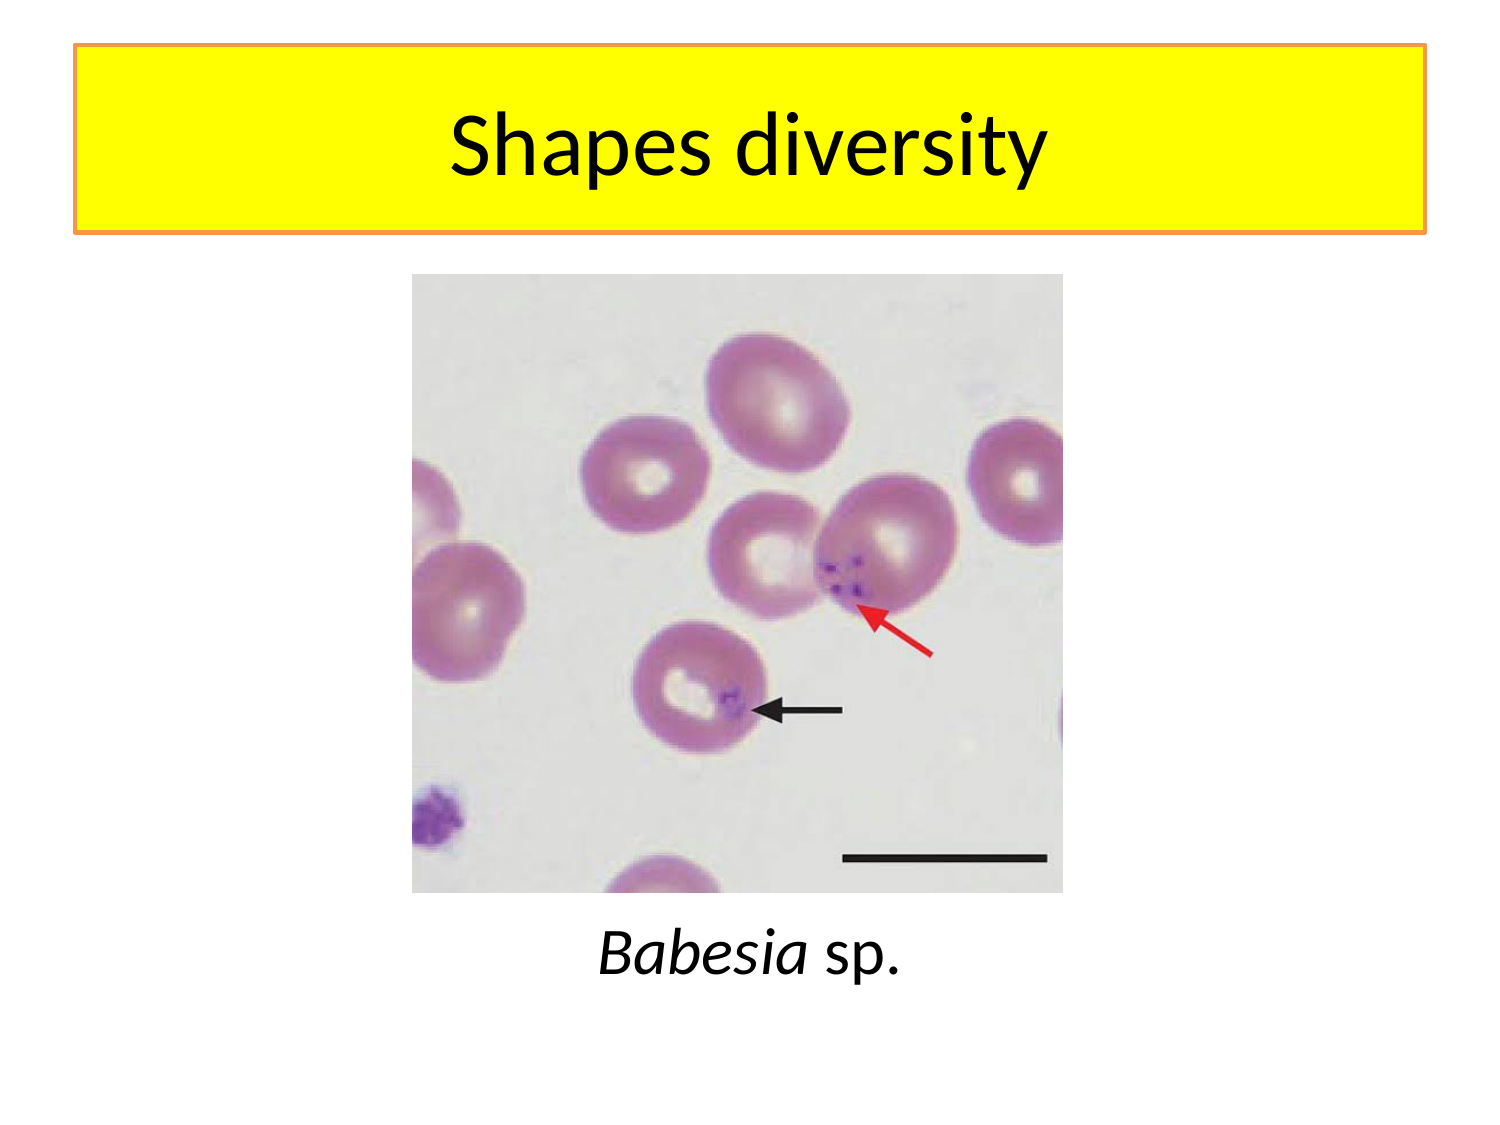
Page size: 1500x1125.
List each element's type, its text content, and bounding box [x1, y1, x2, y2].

title Shapes diversity [73, 43, 1427, 235]
picture [412, 274, 1063, 894]
list Babesia sp. [75, 900, 1425, 1005]
